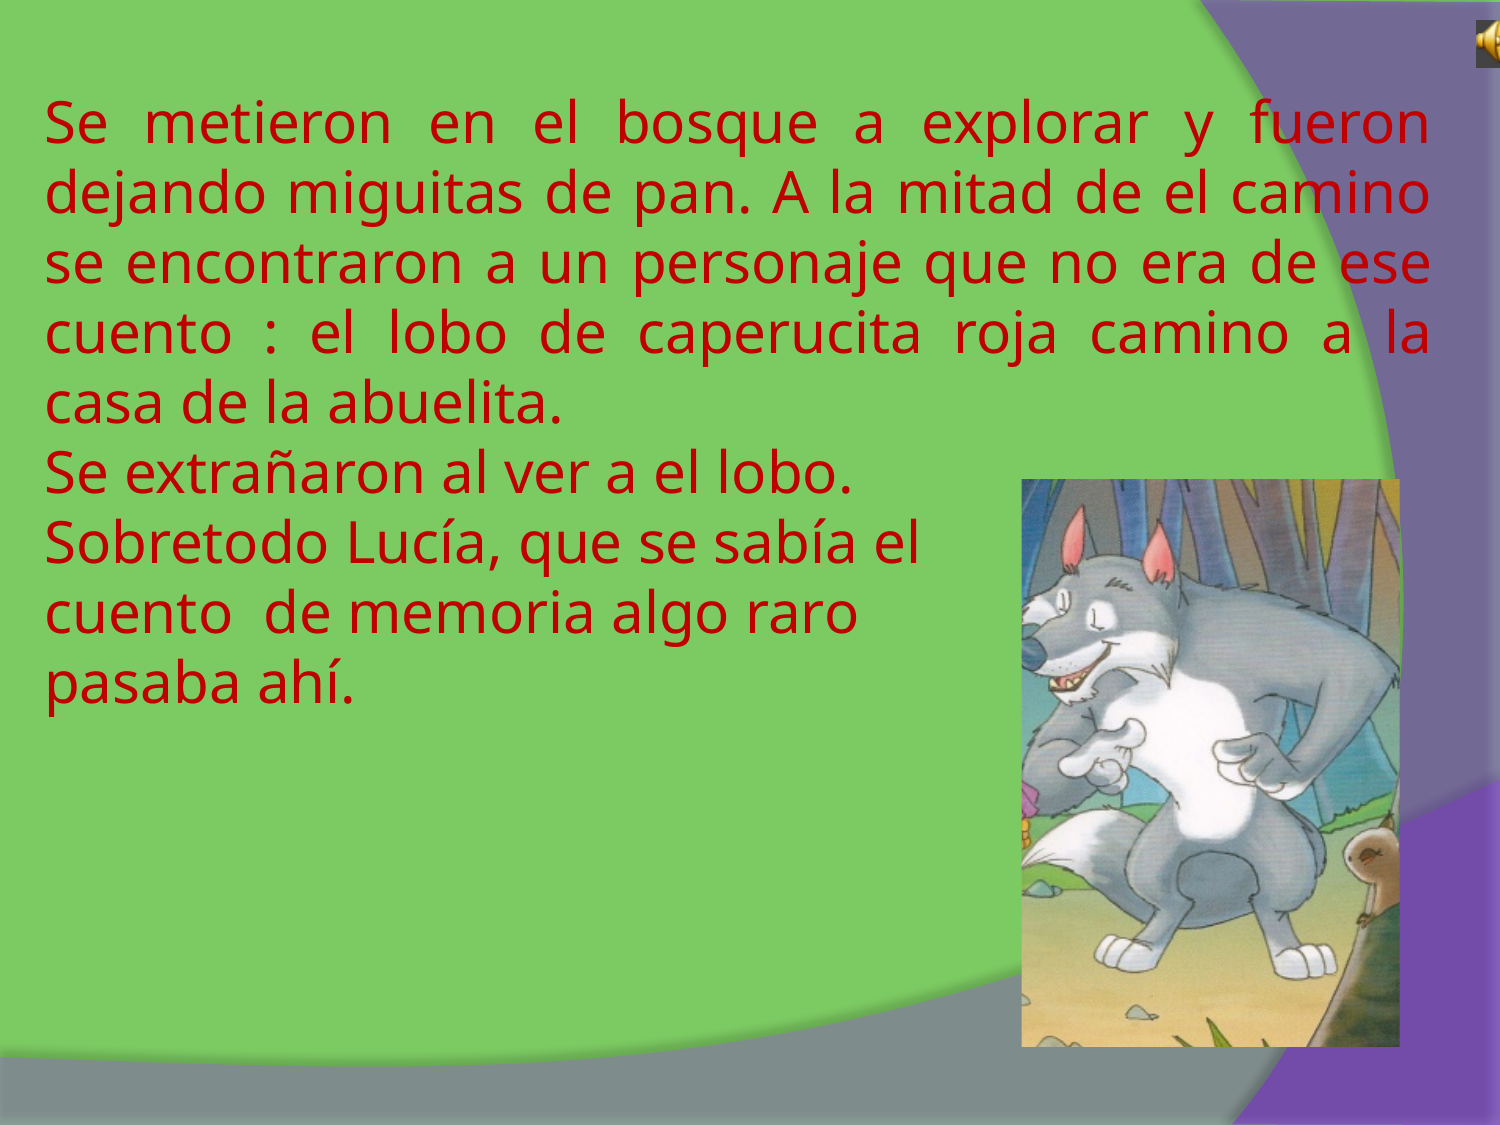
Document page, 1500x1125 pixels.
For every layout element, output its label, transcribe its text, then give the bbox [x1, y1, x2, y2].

picture [1021, 479, 1400, 1048]
picture [1474, 18, 1500, 70]
text_box Se metieron en el bosque a explorar y fueron dejando miguitas de pan. A la mitad de el camino se encontraron a un personaje que no era de ese cuento : el lobo de caperucita roja camino a la casa de la abuelita. Se extrañaron al ver a el lobo. Sobretodo Lucía, que se sabía el cuento de memoria algo raro pasaba ahí. [29, 78, 1447, 723]
